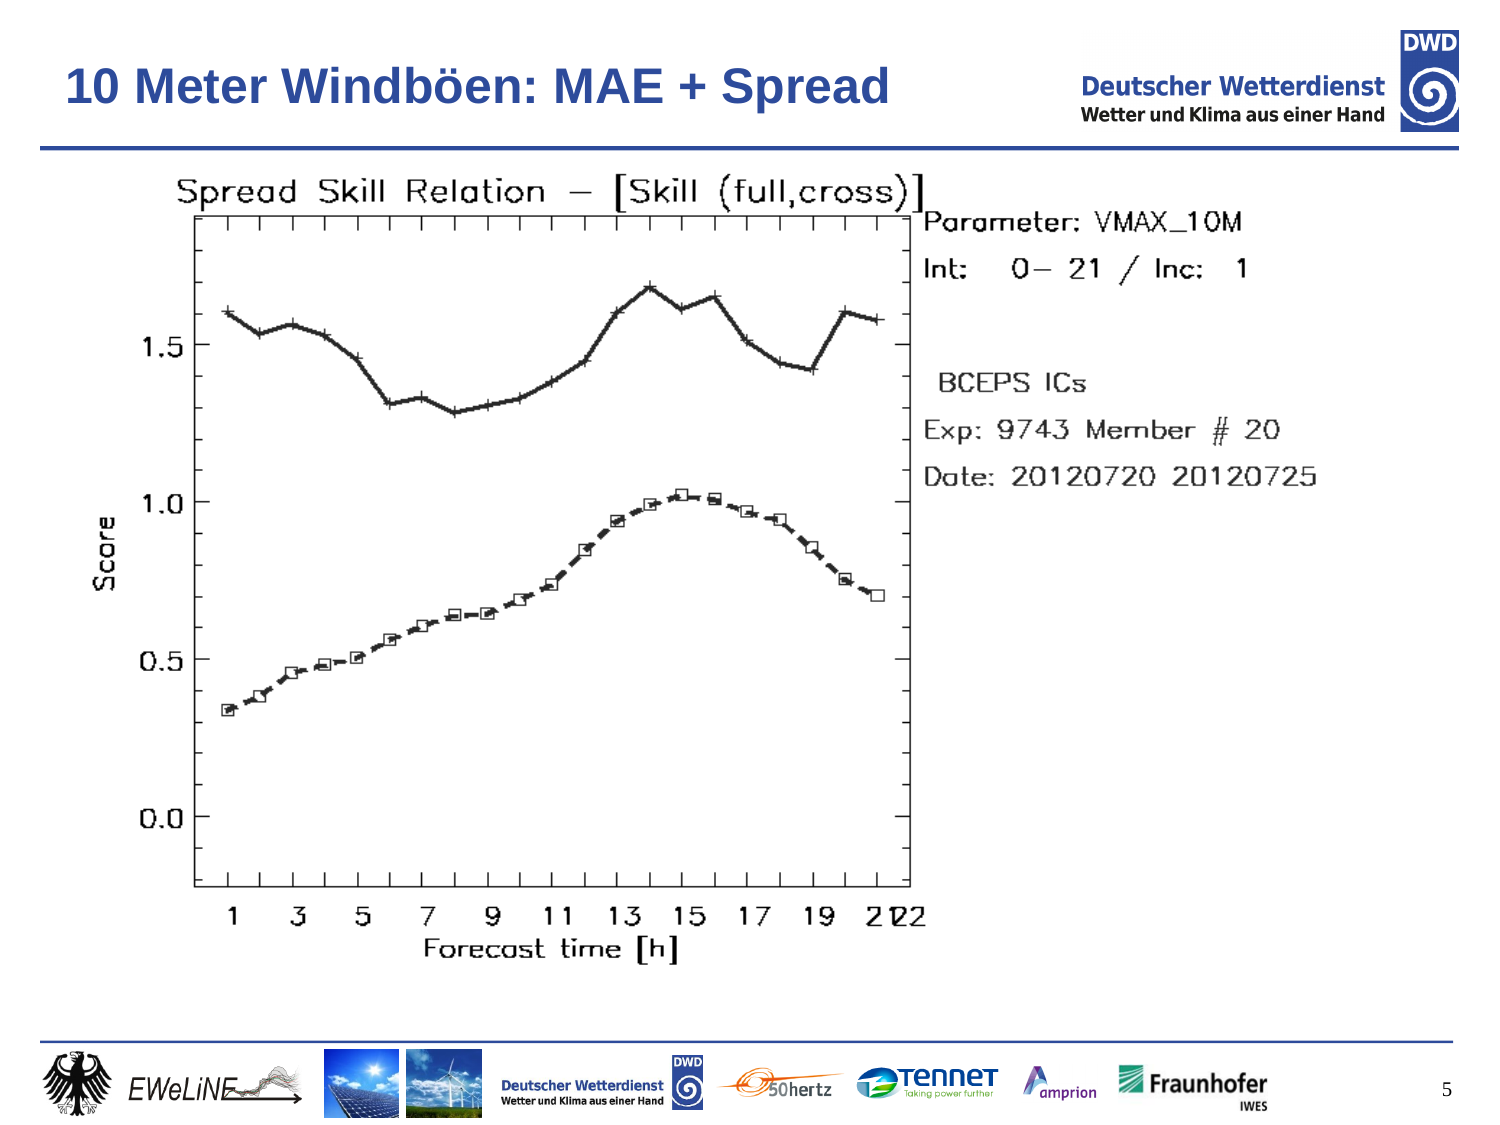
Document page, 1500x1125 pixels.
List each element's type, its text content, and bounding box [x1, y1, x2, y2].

picture [501, 1055, 703, 1110]
picture [1021, 1064, 1098, 1103]
picture [1081, 30, 1459, 132]
title 10 Meter Windböen: MAE + Spread [64, 42, 1436, 114]
slide_number 5 [1376, 1070, 1453, 1106]
picture [127, 1064, 302, 1104]
picture [324, 1049, 399, 1118]
picture [64, 159, 1365, 987]
picture [1118, 1064, 1268, 1112]
picture [40, 1049, 114, 1118]
picture [406, 1049, 482, 1118]
picture [714, 1049, 845, 1115]
picture [856, 1067, 999, 1100]
